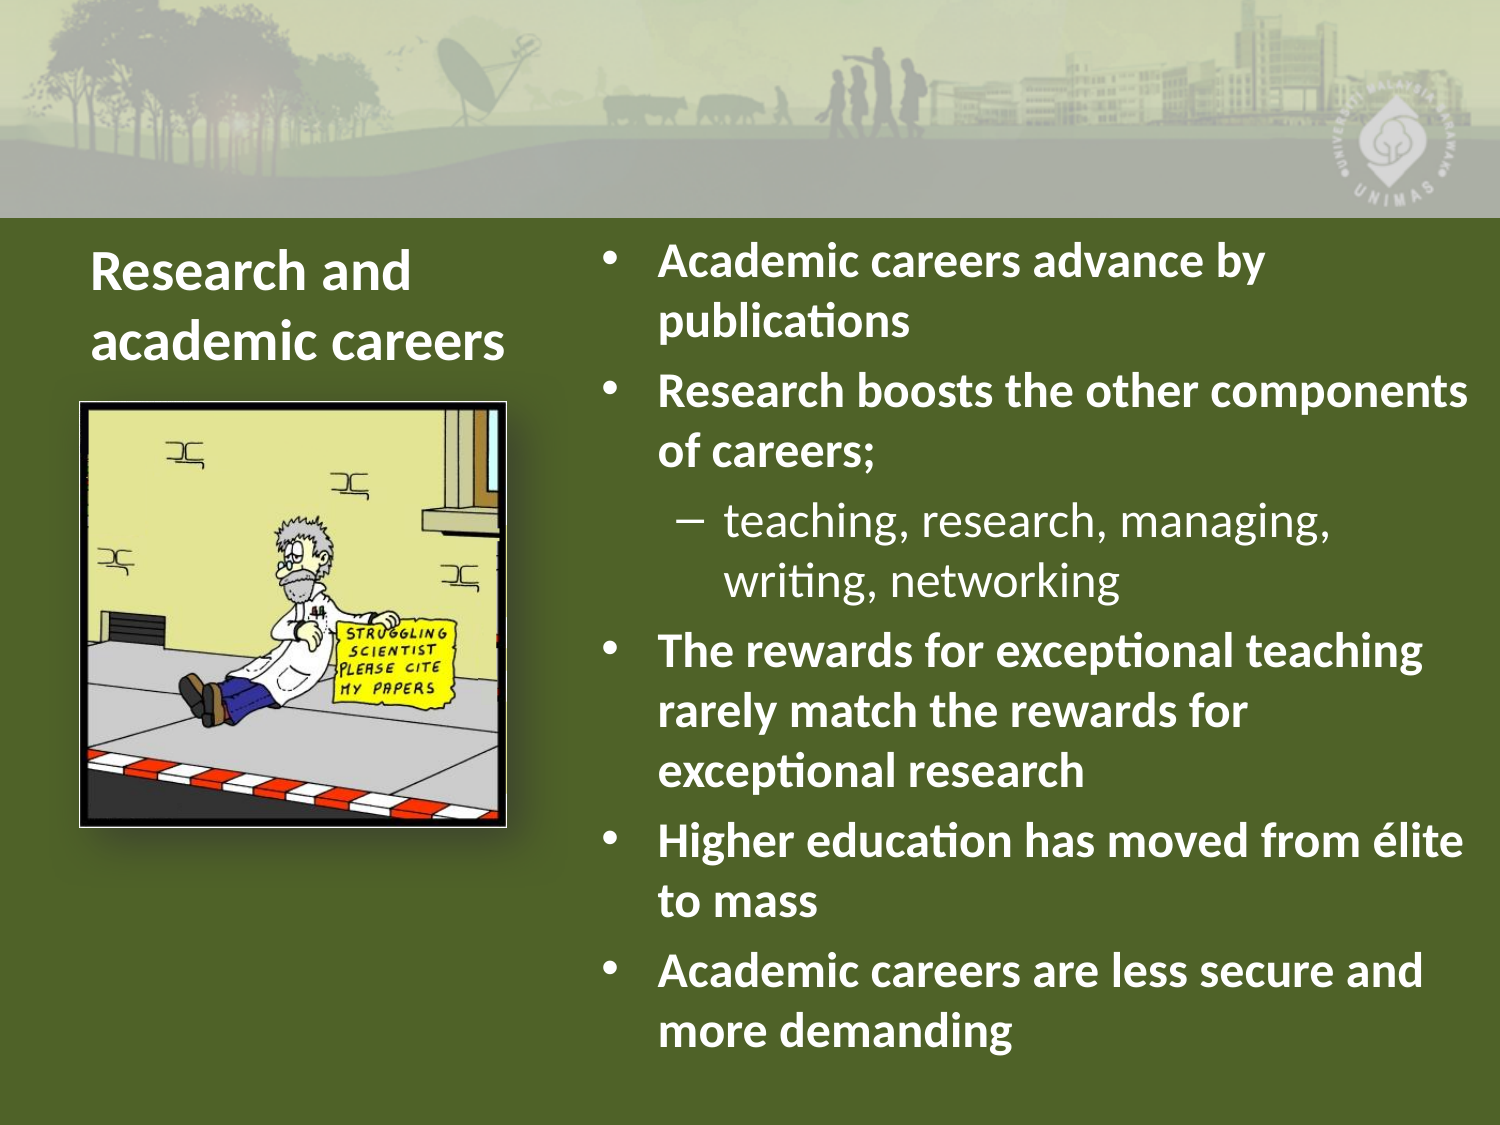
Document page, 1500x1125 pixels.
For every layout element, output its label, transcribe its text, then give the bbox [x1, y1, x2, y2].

list Academic careers advance by publications Research boosts the other components of careers; teaching, research, managing, writing, networking The rewards for exceptional teaching rarely match the rewards for exceptional research Higher education has moved from élite to mass Academic careers are less secure and more demanding [586, 219, 1500, 1125]
picture [79, 400, 508, 828]
title Research and academic careers [75, 224, 569, 362]
